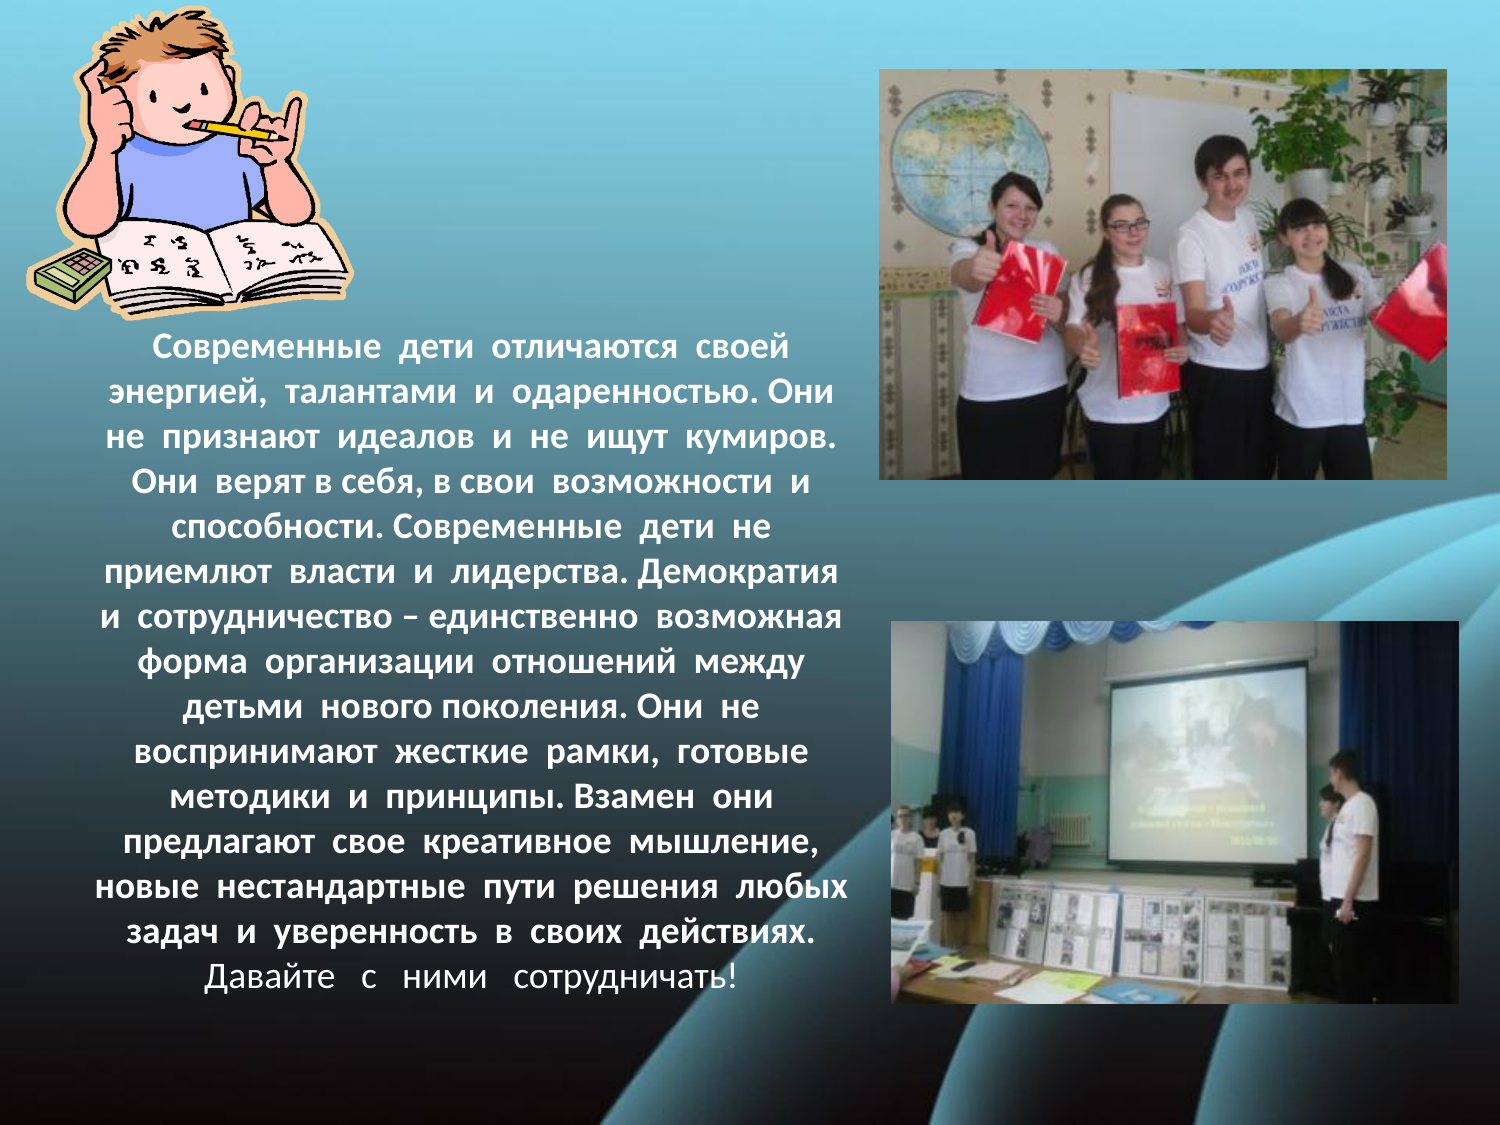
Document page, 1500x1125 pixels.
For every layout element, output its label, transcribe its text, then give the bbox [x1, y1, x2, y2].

title Современные дети отличаются своей энергией, талантами и одаренностью. Они не признают идеалов и не ищут кумиров. Они верят в себя, в свои возможности и способности. Современные дети не приемлют власти и лидерства. Демократия и сотрудничество – единственно возможная форма организации отношений между детьми нового поколения. Они не воспринимают жесткие рамки, готовые методики и принципы. Взамен они предлагают свое креативное мышление, новые нестандартные пути решения любых задач и уверенность в своих действиях. Давайте с ними сотрудничать! [74, 266, 869, 1095]
picture [0, 0, 1500, 1125]
